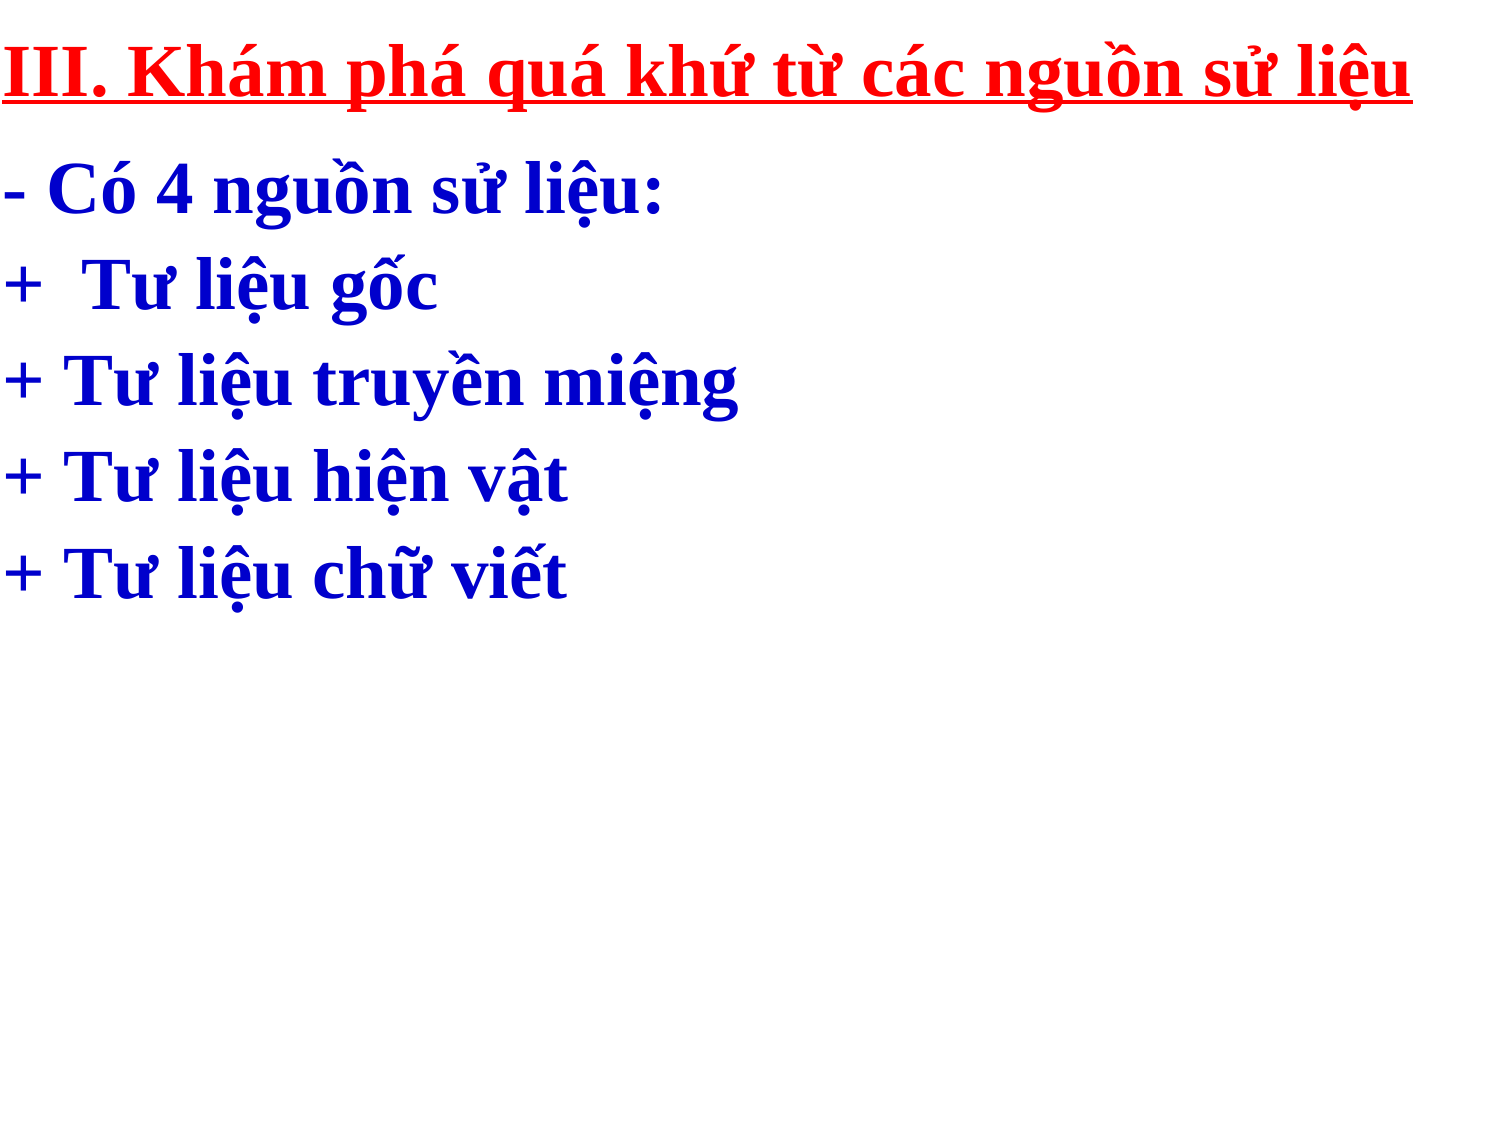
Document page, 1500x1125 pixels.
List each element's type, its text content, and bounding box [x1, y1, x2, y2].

list III. Khám phá quá khứ từ các nguồn sử liệu - Có 4 nguồn sử liệu: + Tư liệu gốc + Tư liệu truyền miệng + Tư liệu hiện vật + Tư liệu chữ viết [0, 0, 1500, 613]
